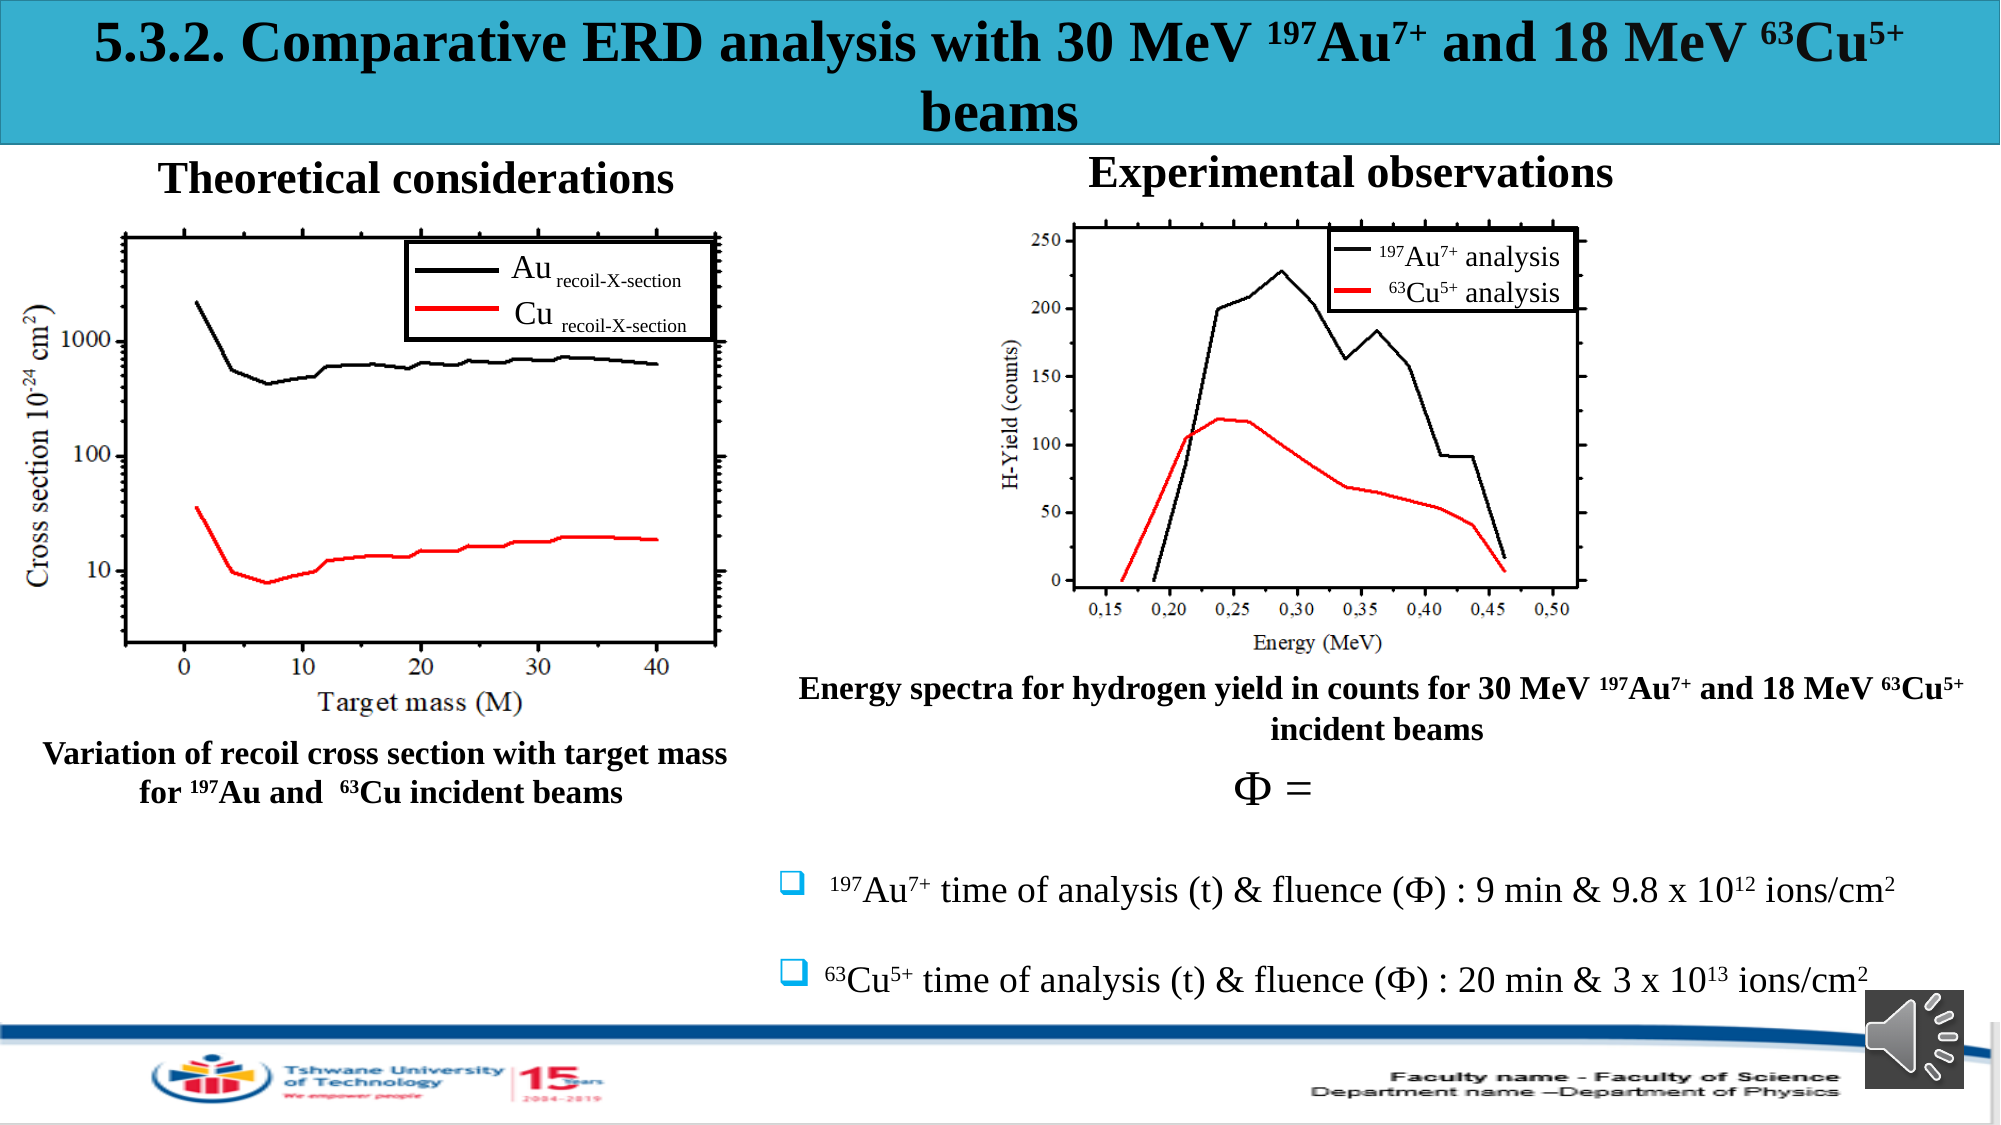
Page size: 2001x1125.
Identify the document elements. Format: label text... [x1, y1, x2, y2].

picture [18, 223, 731, 718]
text_box Variation of recoil cross section with target mass for 197Au and 63Cu incident beams [0, 706, 763, 835]
text_box Theoretical considerations [69, 144, 763, 207]
picture [0, 989, 2000, 1125]
text_box Energy spectra for hydrogen yield in counts for 30 MeV 197Au7+ and 18 MeV 63Cu5+ incident beams [762, 675, 2000, 739]
text_box Experimental observations [873, 144, 1829, 255]
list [997, 199, 1594, 660]
text_box 5.3.2. Comparative ERD analysis with 30 MeV 197Au7+ and 18 MeV 63Cu5+ beams [0, 0, 2000, 145]
